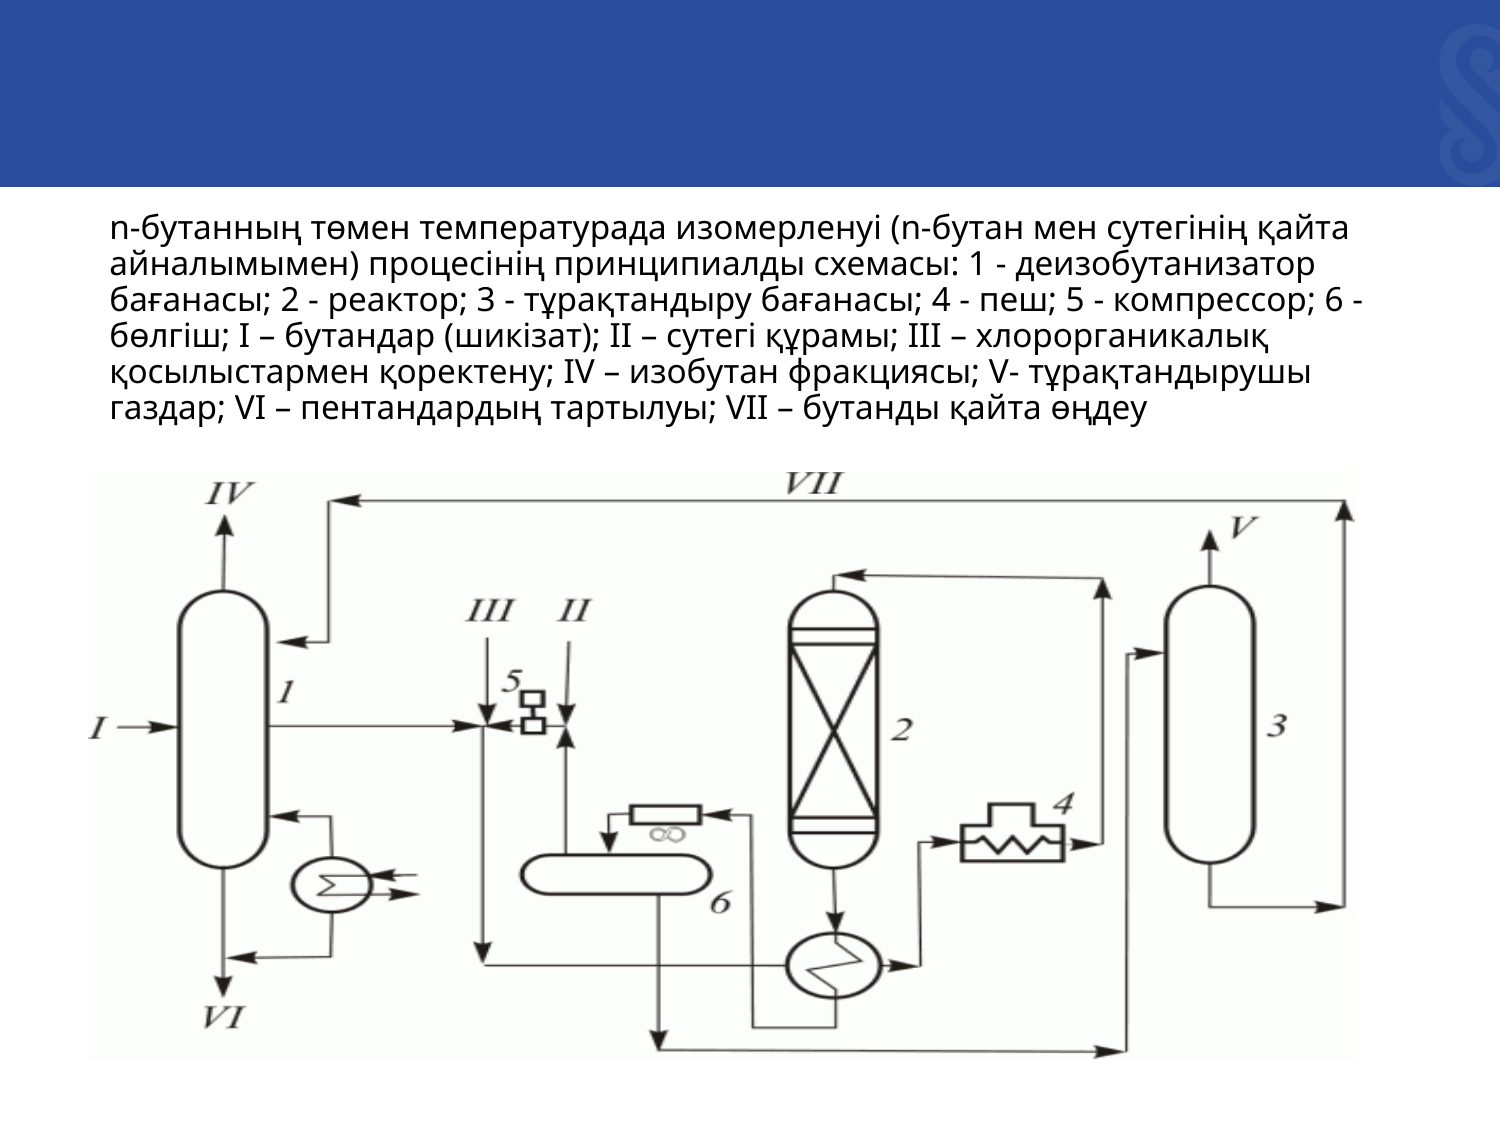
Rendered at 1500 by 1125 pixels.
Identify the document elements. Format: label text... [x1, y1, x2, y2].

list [88, 471, 1355, 1059]
picture [0, 0, 1500, 1125]
title n-бутанның төмен температурада изомерленуі (n-бутан мен сутегінің қайта айналымымен) процесінің принципиалды схемасы: 1 - деизобутанизатор бағанасы; 2 - реактор; 3 - тұрақтандыру бағанасы; 4 - пеш; 5 - компрессор; 6 - бөлгіш; I – бутандар (шикізат); II – сутегі құрамы; III – хлорорганикалық қосылыстармен қоректену; IV – изобутан фракциясы; V- тұрақтандырушы газдар; VI – пентандардың тартылуы; VII – бутанды қайта өңдеу [94, 209, 1389, 428]
